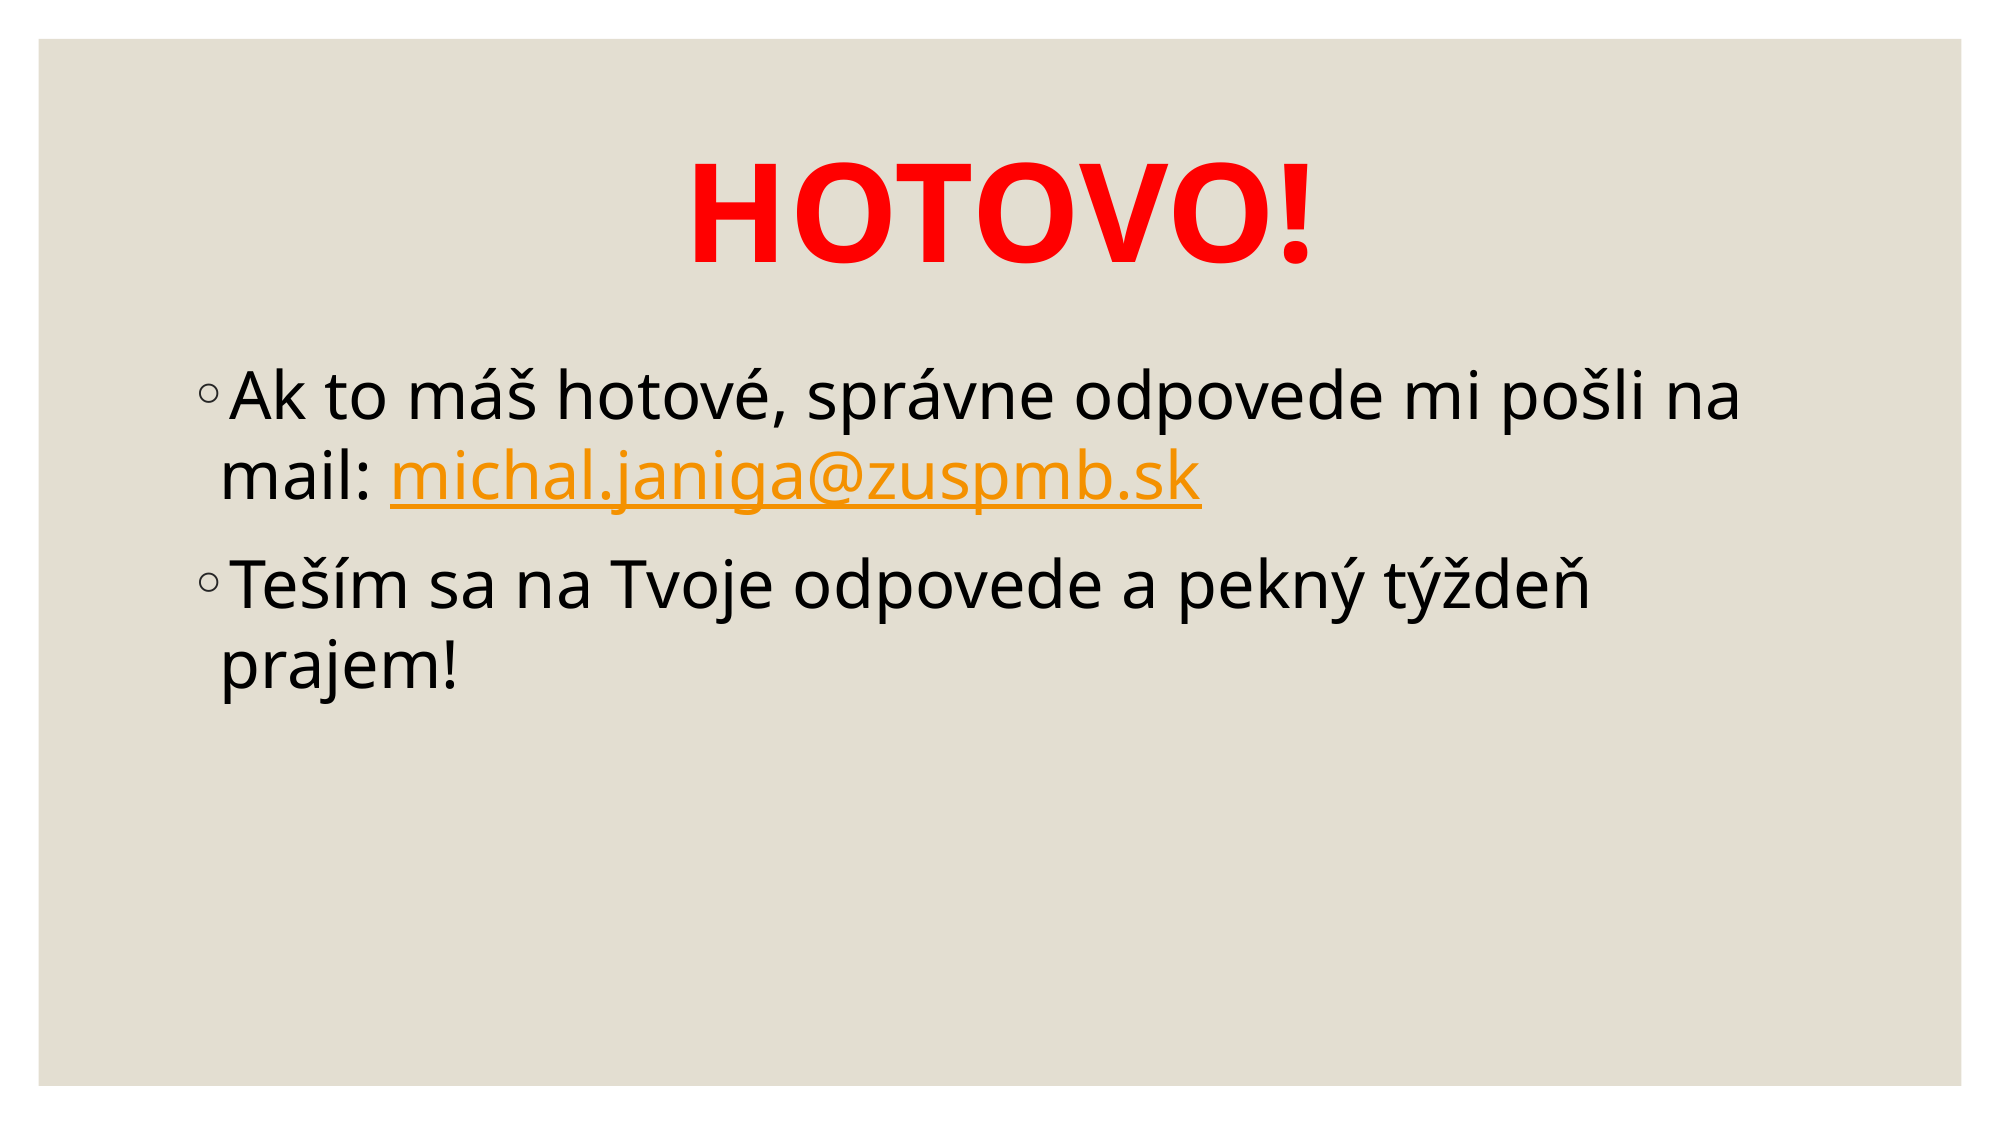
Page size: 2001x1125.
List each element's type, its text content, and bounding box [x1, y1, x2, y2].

title HOTOVO! [174, 105, 1825, 331]
list Ak to máš hotové, správne odpovede mi pošli na mail: michal.janiga@zuspmb.sk Teším sa na Tvoje odpovede a pekný týždeň prajem! [174, 345, 1825, 990]
